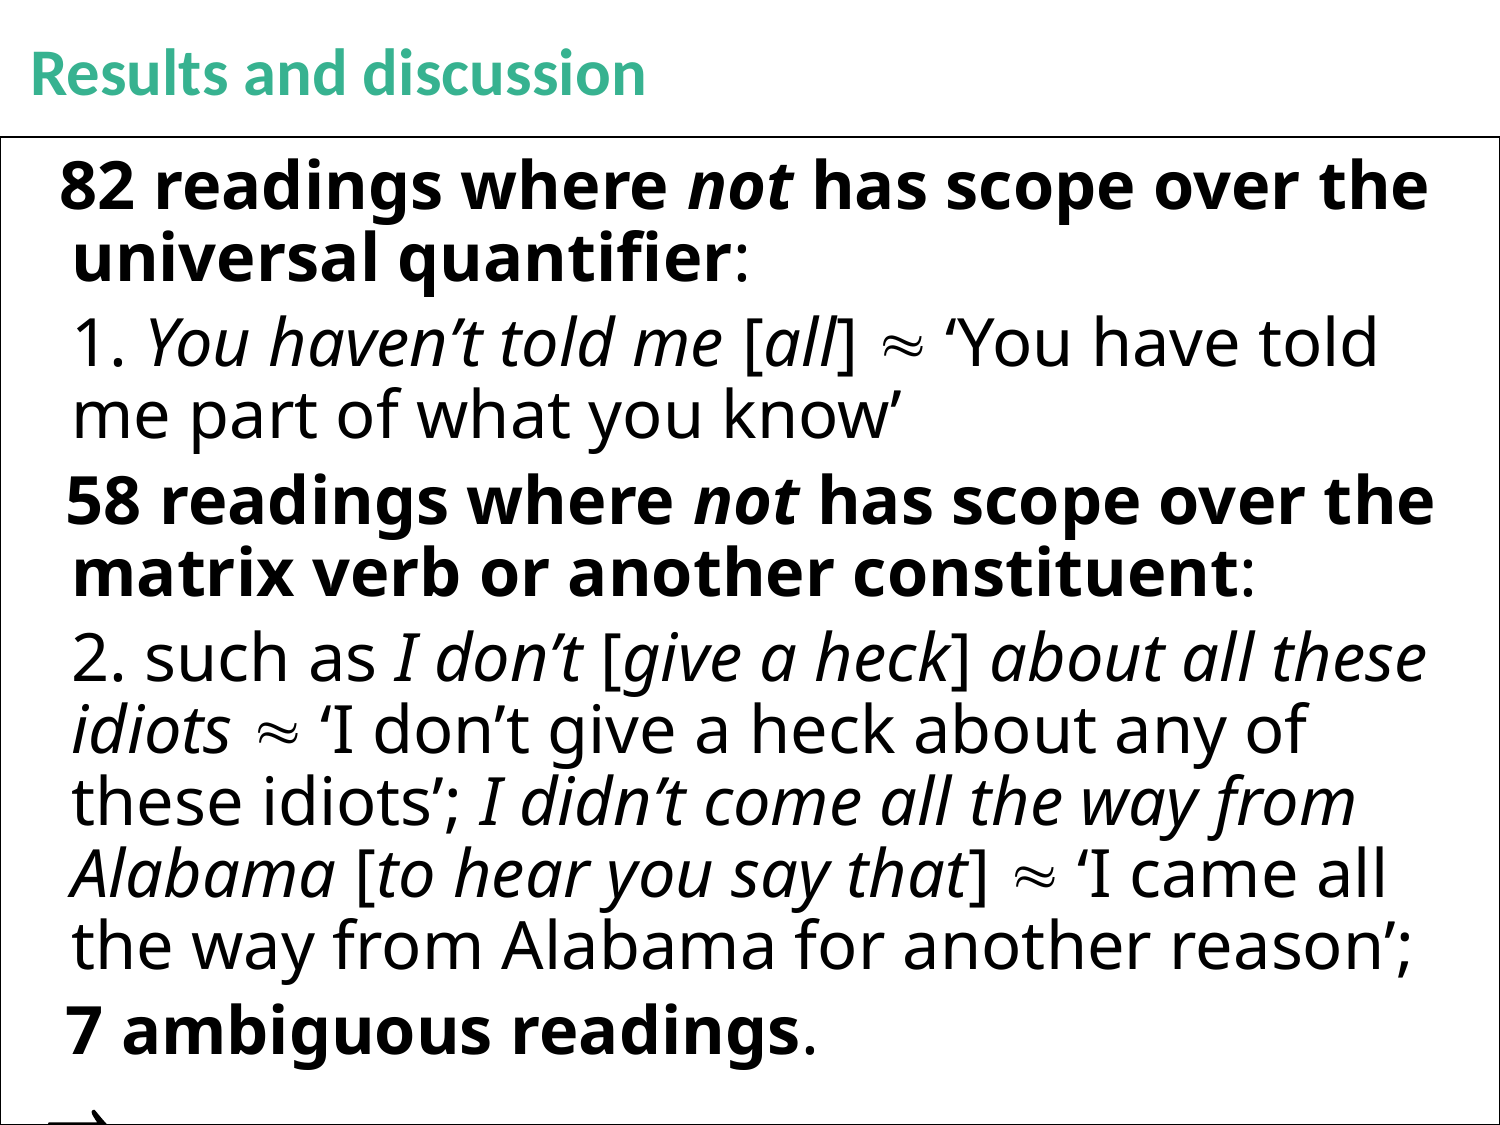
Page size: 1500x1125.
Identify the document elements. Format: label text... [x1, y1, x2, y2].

title Results and discussion [0, 0, 1500, 136]
list 82 readings where not has scope over the universal quantifier: 1. You haven’t told me [all]  ‘You have told me part of what you know’ 58 readings where not has scope over the matrix verb or another constituent: 2. such as I don’t [give a heck] about all these idiots  ‘I don’t give a heck about any of these idiots’; I didn’t come all the way from Alabama [to hear you say that]  ‘I came all the way from Alabama for another reason’; 7 ambiguous readings.  The actual ambiguity is rare [0, 136, 1500, 1125]
